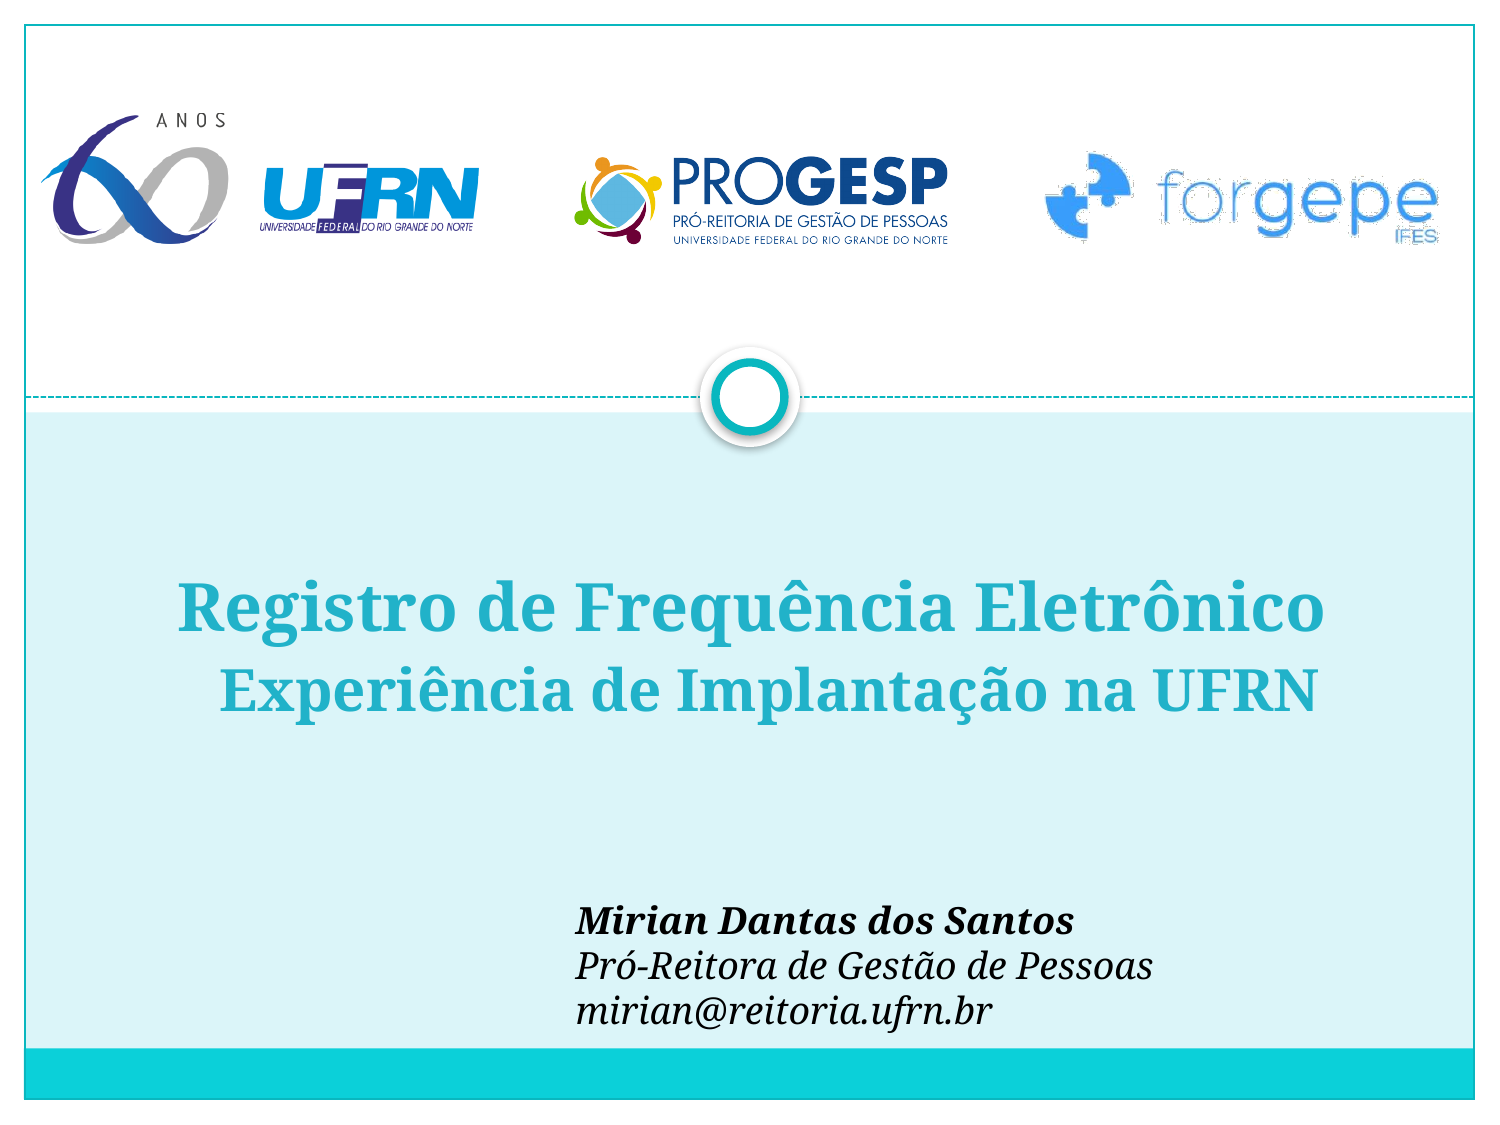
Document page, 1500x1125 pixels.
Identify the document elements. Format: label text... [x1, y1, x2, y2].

text_box Mirian Dantas dos Santos Pró-Reitora de Gestão de Pessoas mirian@reitoria.ufrn.br [560, 881, 1500, 1039]
picture [41, 113, 479, 244]
picture [407, 186, 417, 203]
title Registro de Frequência Eletrônico Experiência de Implantação na UFRN [123, 444, 1399, 732]
picture [548, 136, 975, 260]
picture [1033, 136, 1452, 256]
picture [382, 178, 400, 189]
